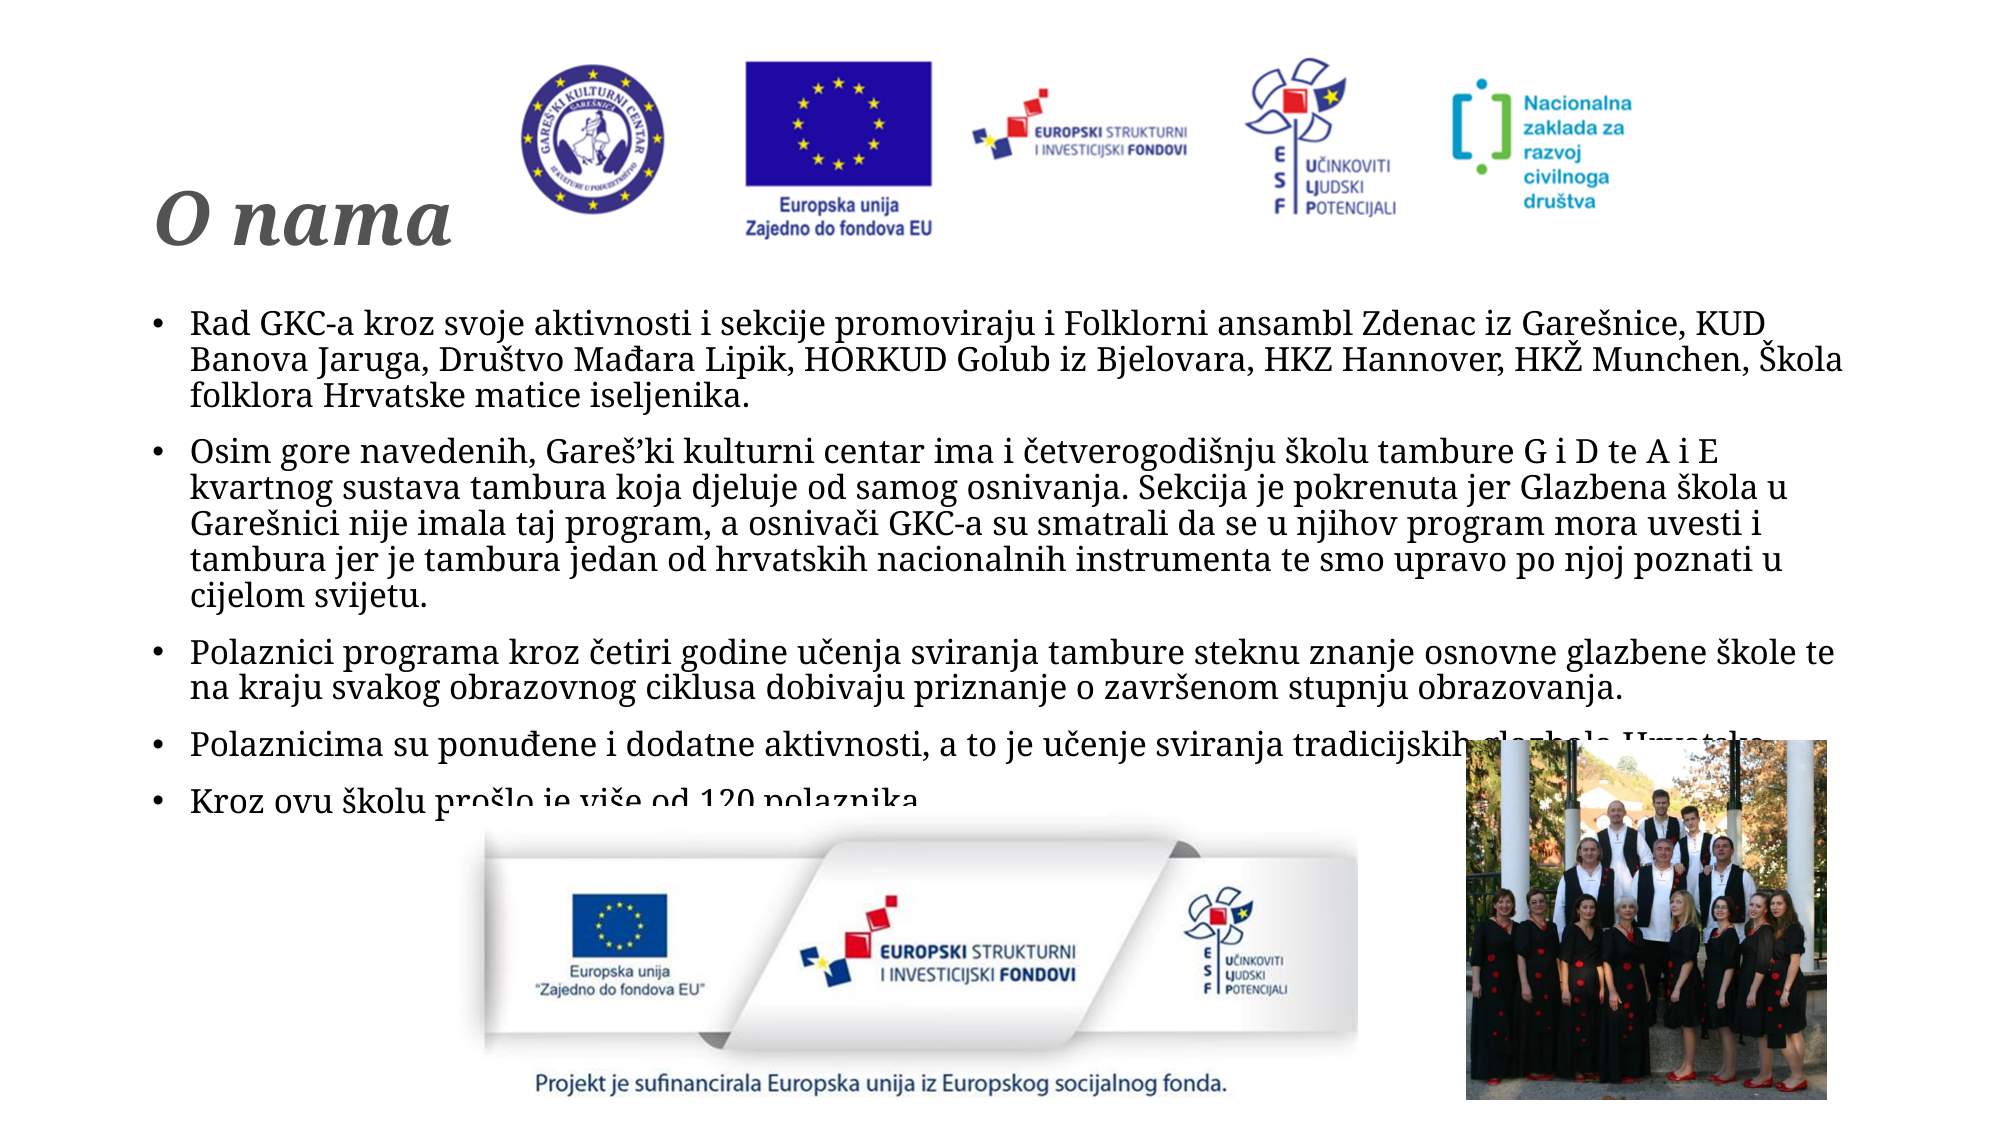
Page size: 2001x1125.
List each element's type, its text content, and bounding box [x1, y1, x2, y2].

title O nama [137, 157, 1863, 286]
picture [449, 806, 1358, 1100]
picture [498, 43, 1683, 258]
picture [1466, 740, 1827, 1100]
list Rad GKC-a kroz svoje aktivnosti i sekcije promoviraju i Folklorni ansambl Zdenac iz Garešnice, KUD Banova Jaruga, Društvo Mađara Lipik, HORKUD Golub iz Bjelovara, HKZ Hannover, HKŽ Munchen, Škola folklora Hrvatske matice iseljenika. Osim gore navedenih, Gareš’ki kulturni centar ima i četverogodišnju školu tambure G i D te A i E kvartnog sustava tambura koja djeluje od samog osnivanja. Sekcija je pokrenuta jer Glazbena škola u Garešnici nije imala taj program, a osnivači GKC-a su smatrali da se u njihov program mora uvesti i tambura jer je tambura jedan od hrvatskih nacionalnih instrumenta te smo upravo po njoj poznati u cijelom svijetu. Polaznici programa kroz četiri godine učenja sviranja tambure steknu znanje osnovne glazbene škole te na kraju svakog obrazovnog ciklusa dobivaju priznanje o završenom stupnju obrazovanja. Polaznicima su ponuđene i dodatne aktivnosti, a to je učenje sviranja tradicijskih glazbala Hrvatske. Kroz ovu školu prošlo je više od 120 polaznika. [137, 299, 1863, 1014]
